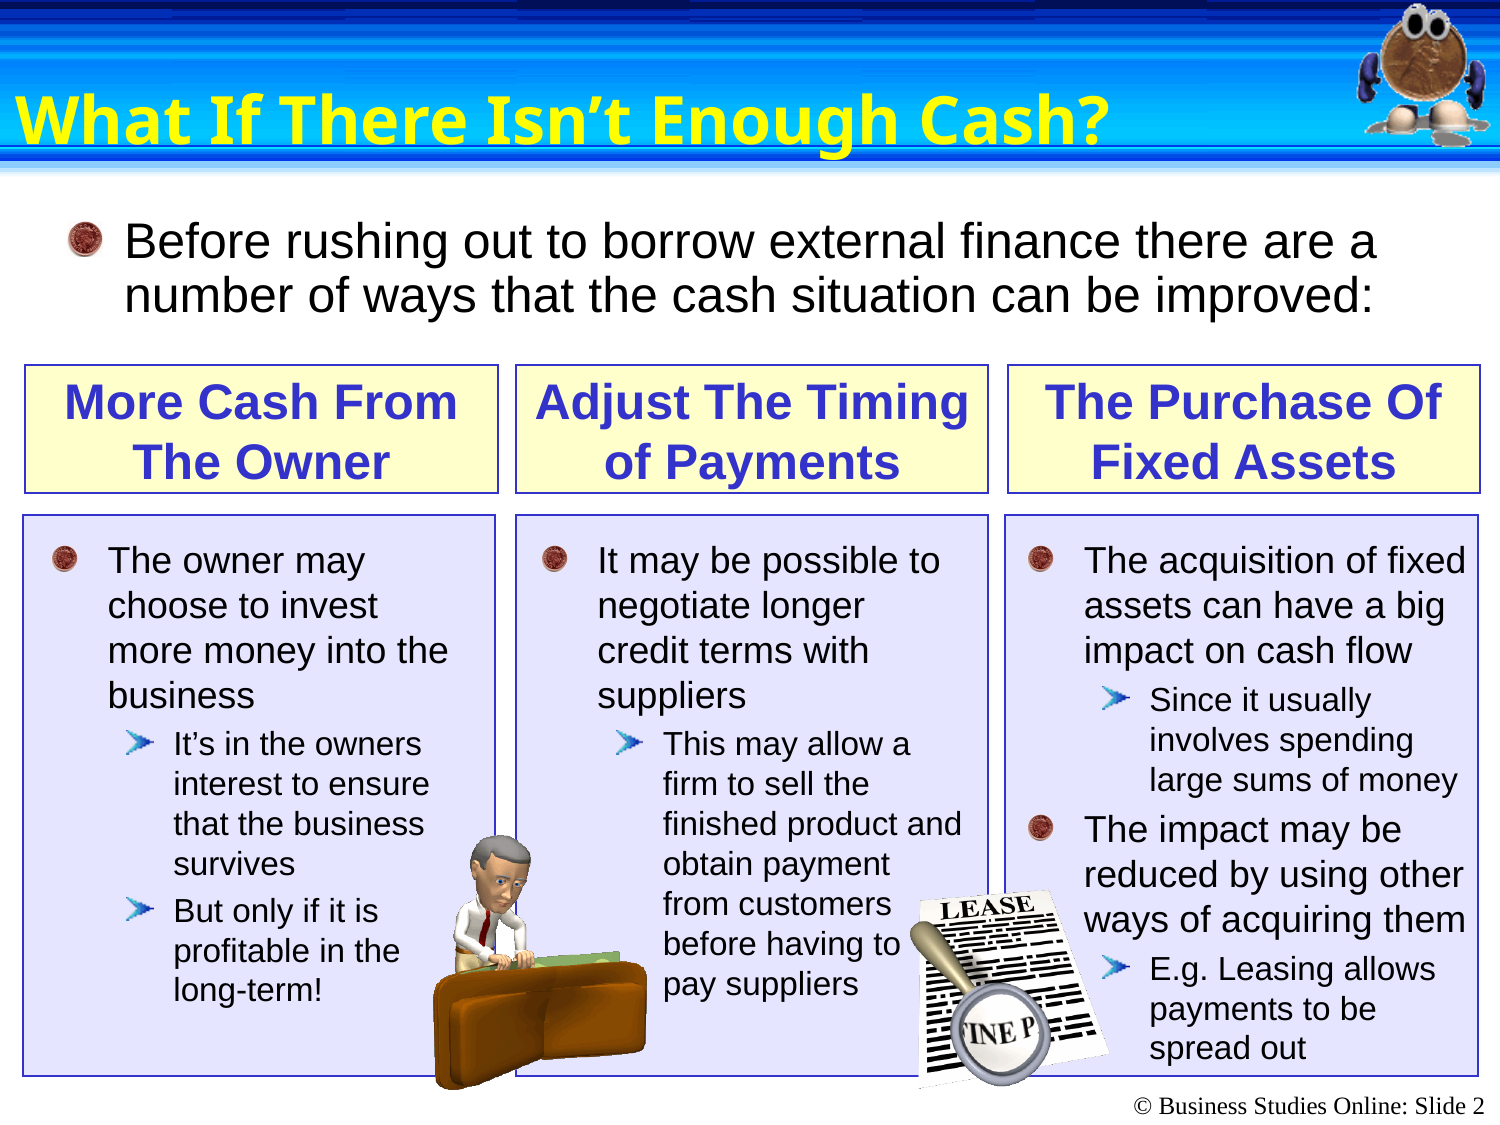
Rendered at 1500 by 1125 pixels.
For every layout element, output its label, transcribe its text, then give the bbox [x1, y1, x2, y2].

picture [67, 221, 103, 257]
title What If There Isn’t Enough Cash? [0, 42, 1275, 193]
text_box Before rushing out to borrow external finance there are a number of ways that the cash situation can be improved: [53, 207, 1440, 360]
picture [0, 0, 1500, 185]
picture [126, 897, 154, 921]
text_box [516, 515, 989, 1077]
picture [1102, 686, 1130, 710]
picture [51, 545, 78, 572]
picture [424, 816, 652, 1097]
text_box Adjust The Timing of Payments [516, 365, 989, 494]
text_box The acquisition of fixed assets can have a big impact on cash flow Since it usually involves spending large sums of money The impact may be reduced by using other ways of acquiring them E.g. Leasing allows payments to be spread out [1012, 528, 1494, 614]
picture [126, 730, 154, 755]
picture [902, 886, 1130, 1095]
picture [541, 545, 568, 572]
text_box The owner may choose to invest more money into the business It’s in the owners interest to ensure that the business survives But only if it is profitable in the long-term! [36, 528, 487, 613]
picture [1027, 545, 1054, 572]
text_box It may be possible to negotiate longer credit terms with suppliers This may allow a firm to sell the finished product and obtain payment from customers before having to pay suppliers [526, 528, 978, 613]
picture [616, 730, 643, 755]
text_box [22, 515, 496, 1077]
text_box More Cash From The Owner [25, 365, 498, 494]
text_box [1005, 515, 1478, 1077]
text_box The Purchase Of Fixed Assets [1007, 365, 1480, 494]
picture [1027, 814, 1054, 841]
